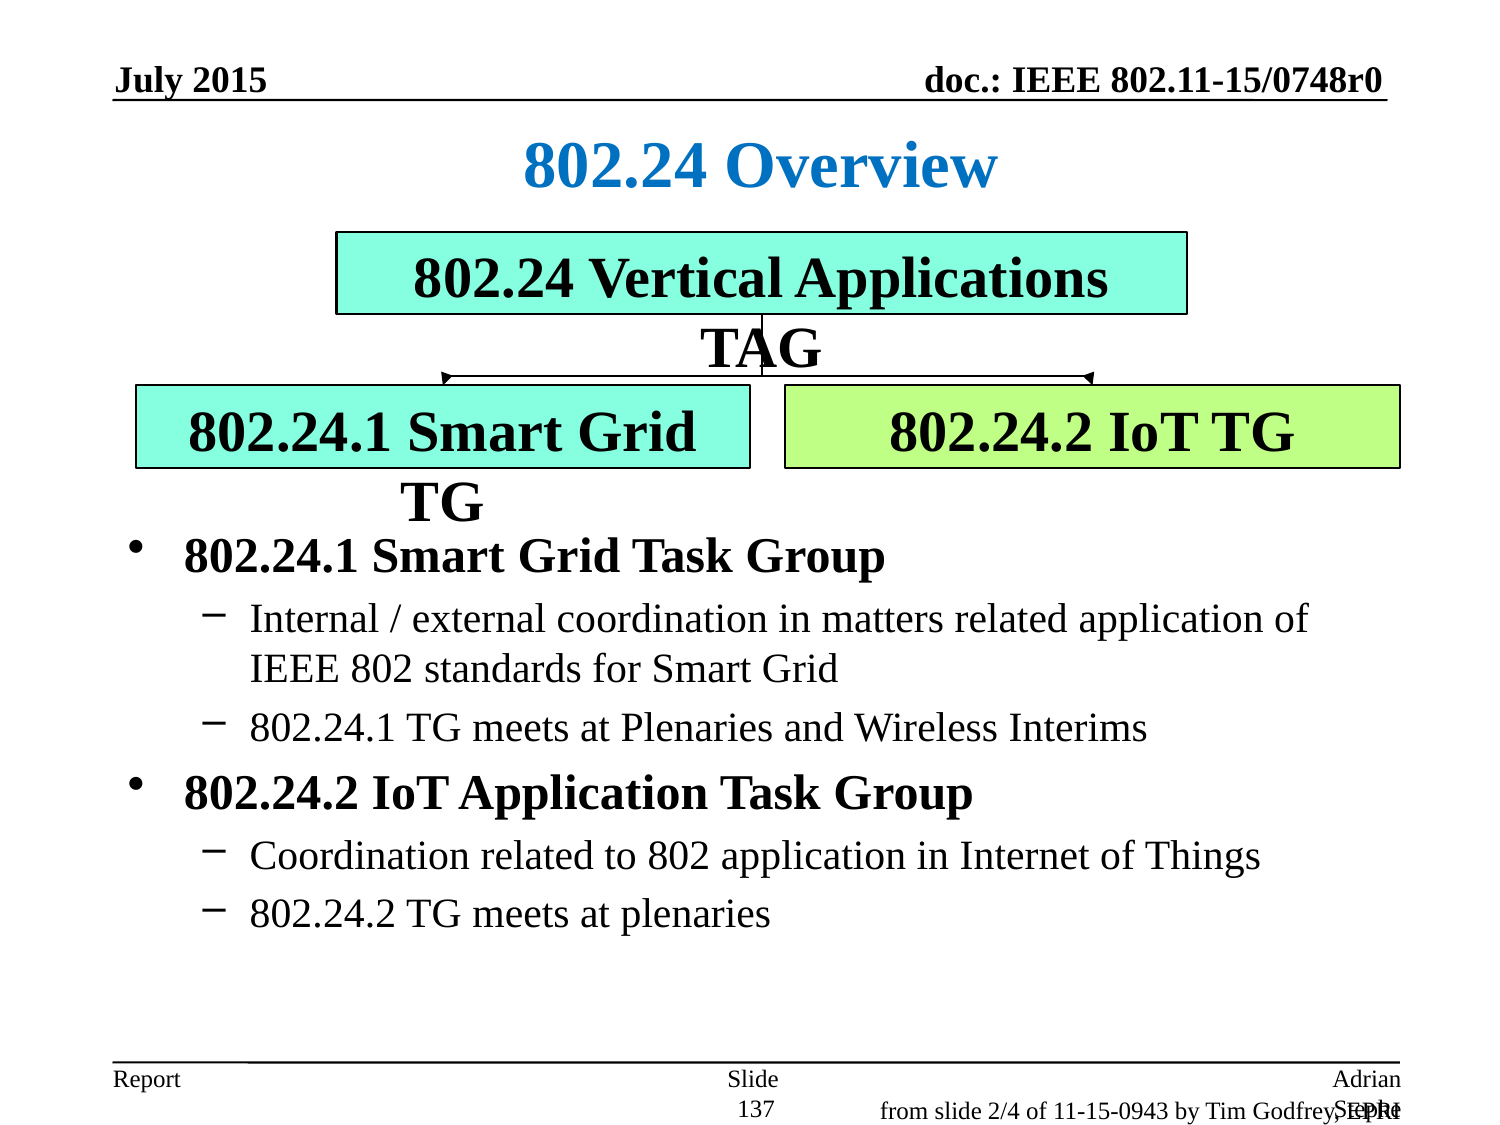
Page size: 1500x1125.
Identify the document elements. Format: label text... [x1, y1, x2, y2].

slide_number Slide 137 [711, 1061, 801, 1087]
text_box 802.24 Vertical Applications TAG [967, 231, 1187, 315]
text_box from slide 2/4 of 11-15-0943 by Tim Godfrey, EPRI [343, 1087, 1417, 1125]
text_box 802.24.1 Smart Grid TG [135, 385, 561, 468]
text_box 802.24.2 IoT TG [785, 385, 886, 468]
text_box 802.24.2 IoT TG [967, 385, 1400, 468]
text_box 802.24 Vertical Applications TAG [336, 231, 561, 315]
text_box 802.24.1 Smart Grid TG [643, 385, 750, 468]
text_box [891, 184, 963, 516]
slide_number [114, 54, 374, 101]
list 802.24.1 Smart Grid Task Group Internal / external coordination in matters related application of IEEE 802 standards for Smart Grid 802.24.1 TG meets at Plenaries and Wireless Interims 802.24.2 IoT Application Task Group Coordination related to 802 application in Internet of Things 802.24.2 TG meets at plenaries [112, 515, 1388, 954]
text_box 802.24 Vertical Applications TAG [643, 231, 886, 315]
title 802.24 Overview [123, 113, 1399, 209]
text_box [566, 190, 638, 510]
footer Adrian Stephens, Intel [1324, 1061, 1402, 1087]
